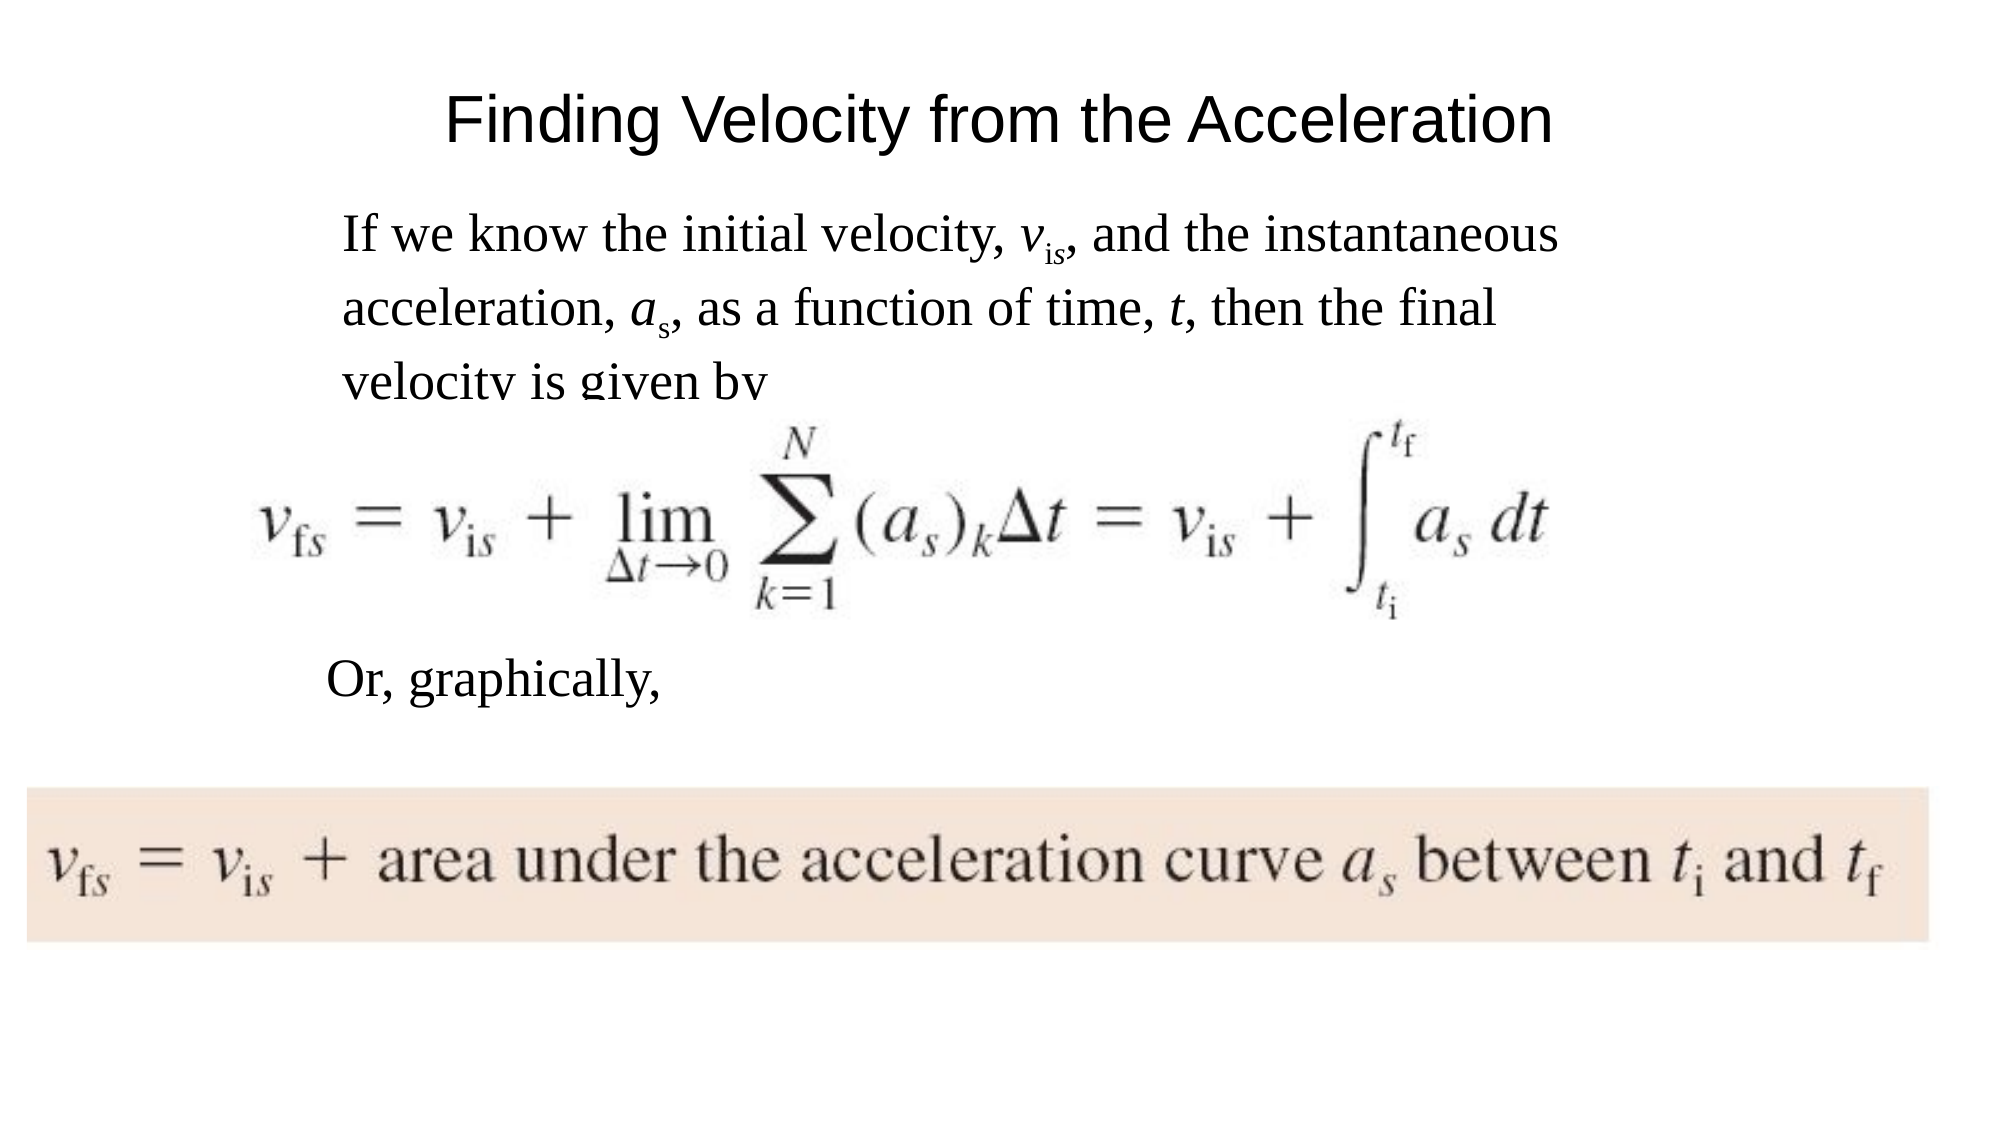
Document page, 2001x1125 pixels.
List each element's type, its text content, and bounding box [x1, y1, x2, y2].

text_box Or, graphically, [311, 661, 1646, 715]
picture [26, 786, 1963, 950]
title Finding Velocity from the Acceleration [324, 45, 1675, 188]
picture [212, 400, 1927, 650]
text_box If we know the initial velocity, vis, and the instantaneous acceleration, as, as a function of time, t, then the final velocity is given by [327, 189, 1662, 399]
